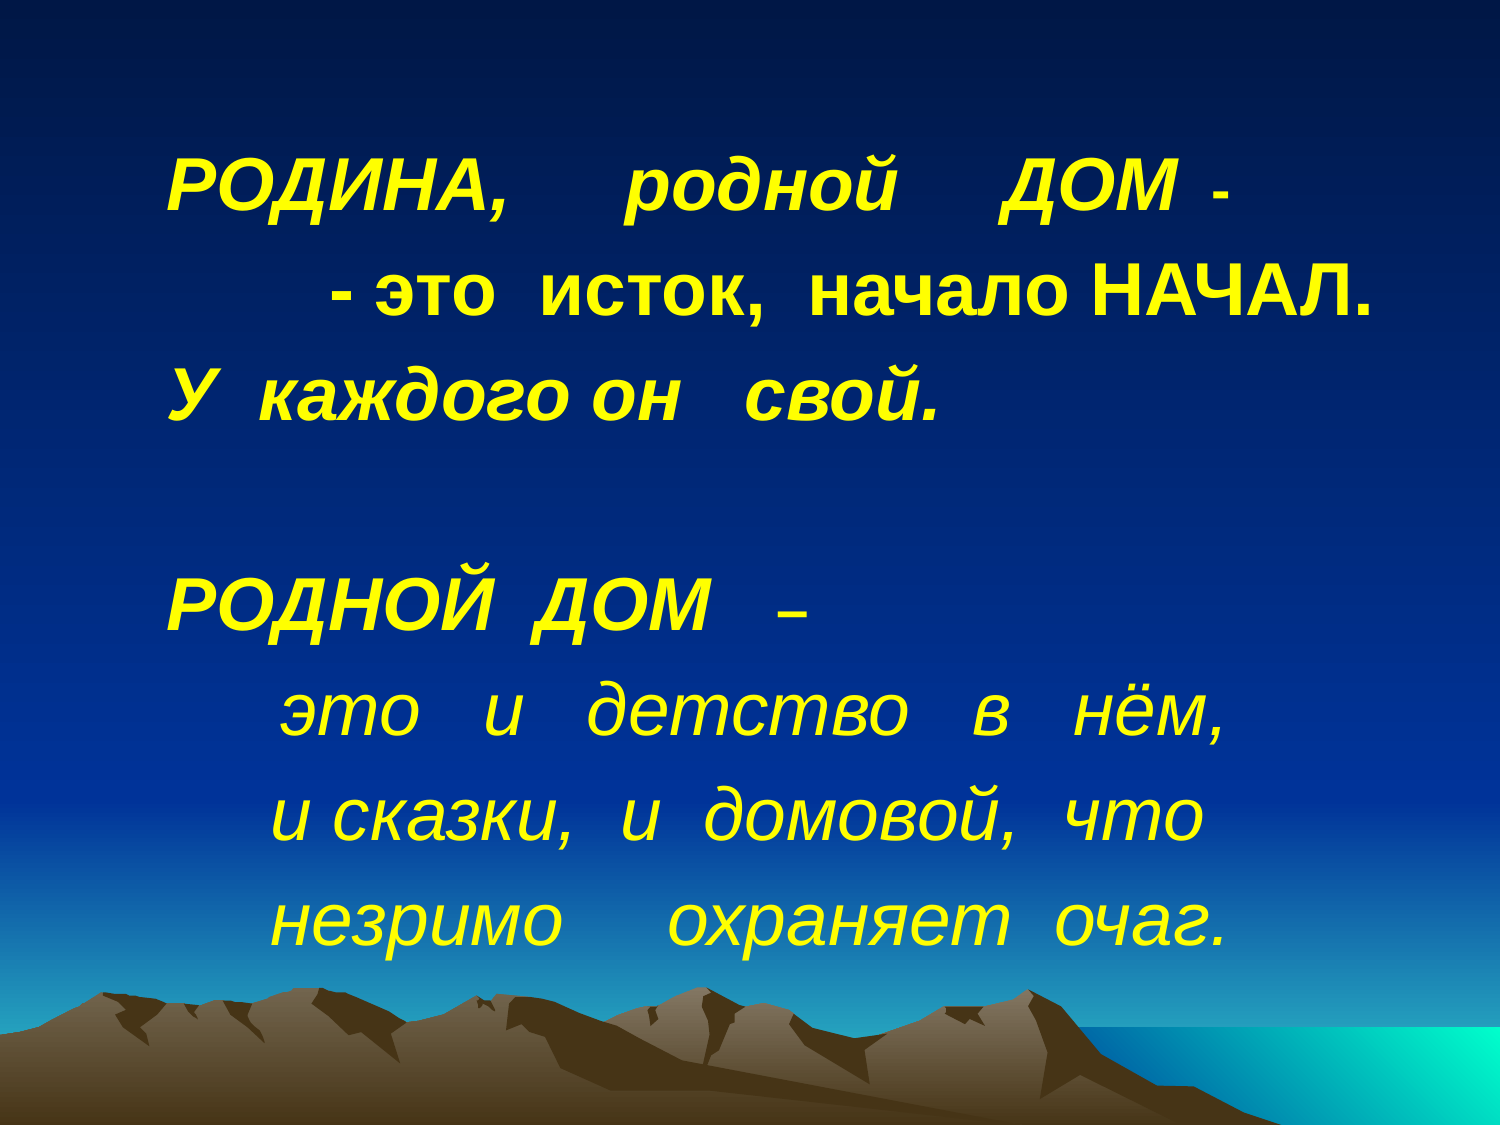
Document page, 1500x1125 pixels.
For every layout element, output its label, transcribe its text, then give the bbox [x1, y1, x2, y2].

list РОДИНА, родной ДОМ - - это исток, начало НАЧАЛ. У каждого он свой. РОДНОЙ ДОМ – это и детство в нём, и сказки, и домовой, что незримо охраняет очаг. [76, 42, 1436, 1095]
